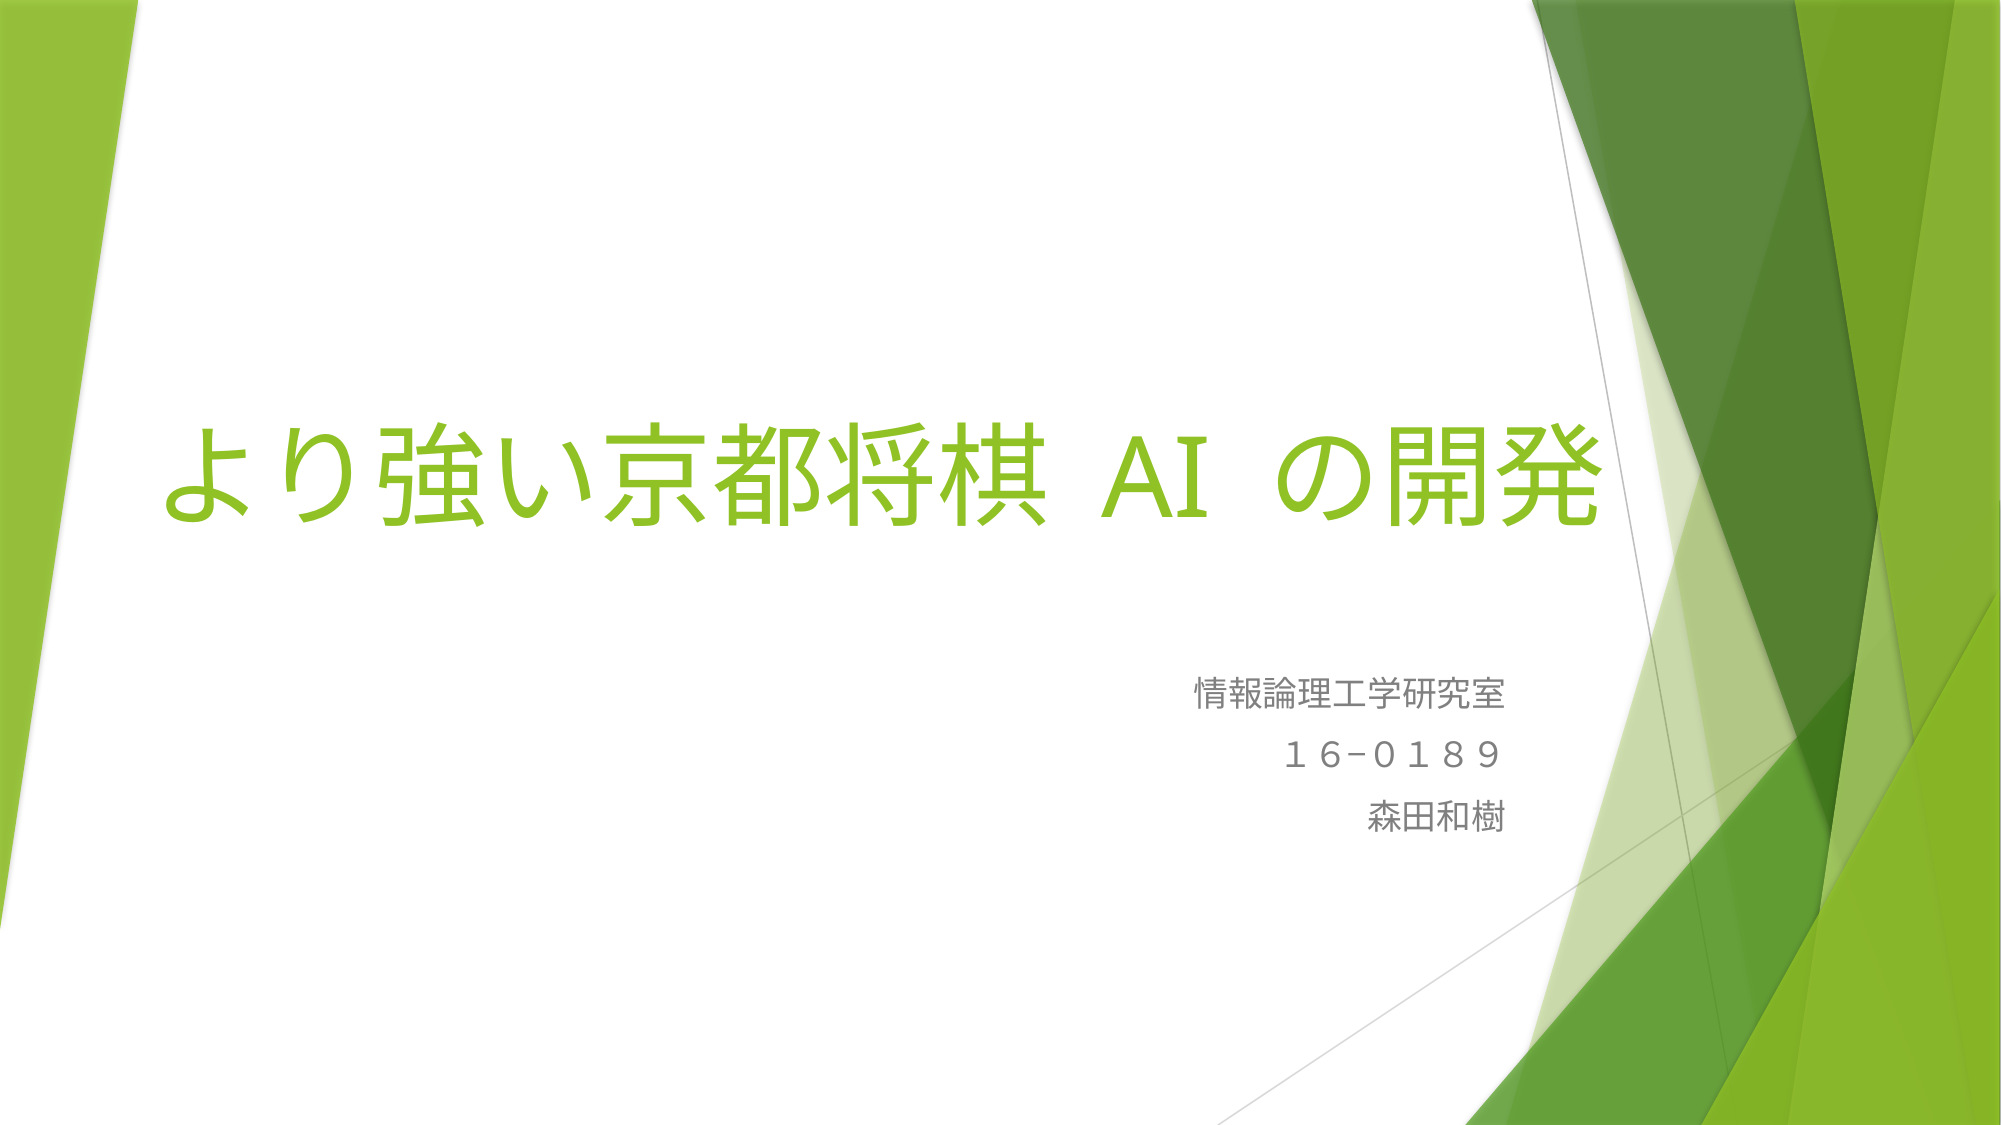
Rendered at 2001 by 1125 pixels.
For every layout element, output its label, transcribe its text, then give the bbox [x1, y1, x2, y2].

title より強い京都将棋 AI の開発 [122, 412, 1647, 683]
subtitle 情報論理工学研究室 １６−０１８９ 森田和樹 [247, 664, 1522, 845]
